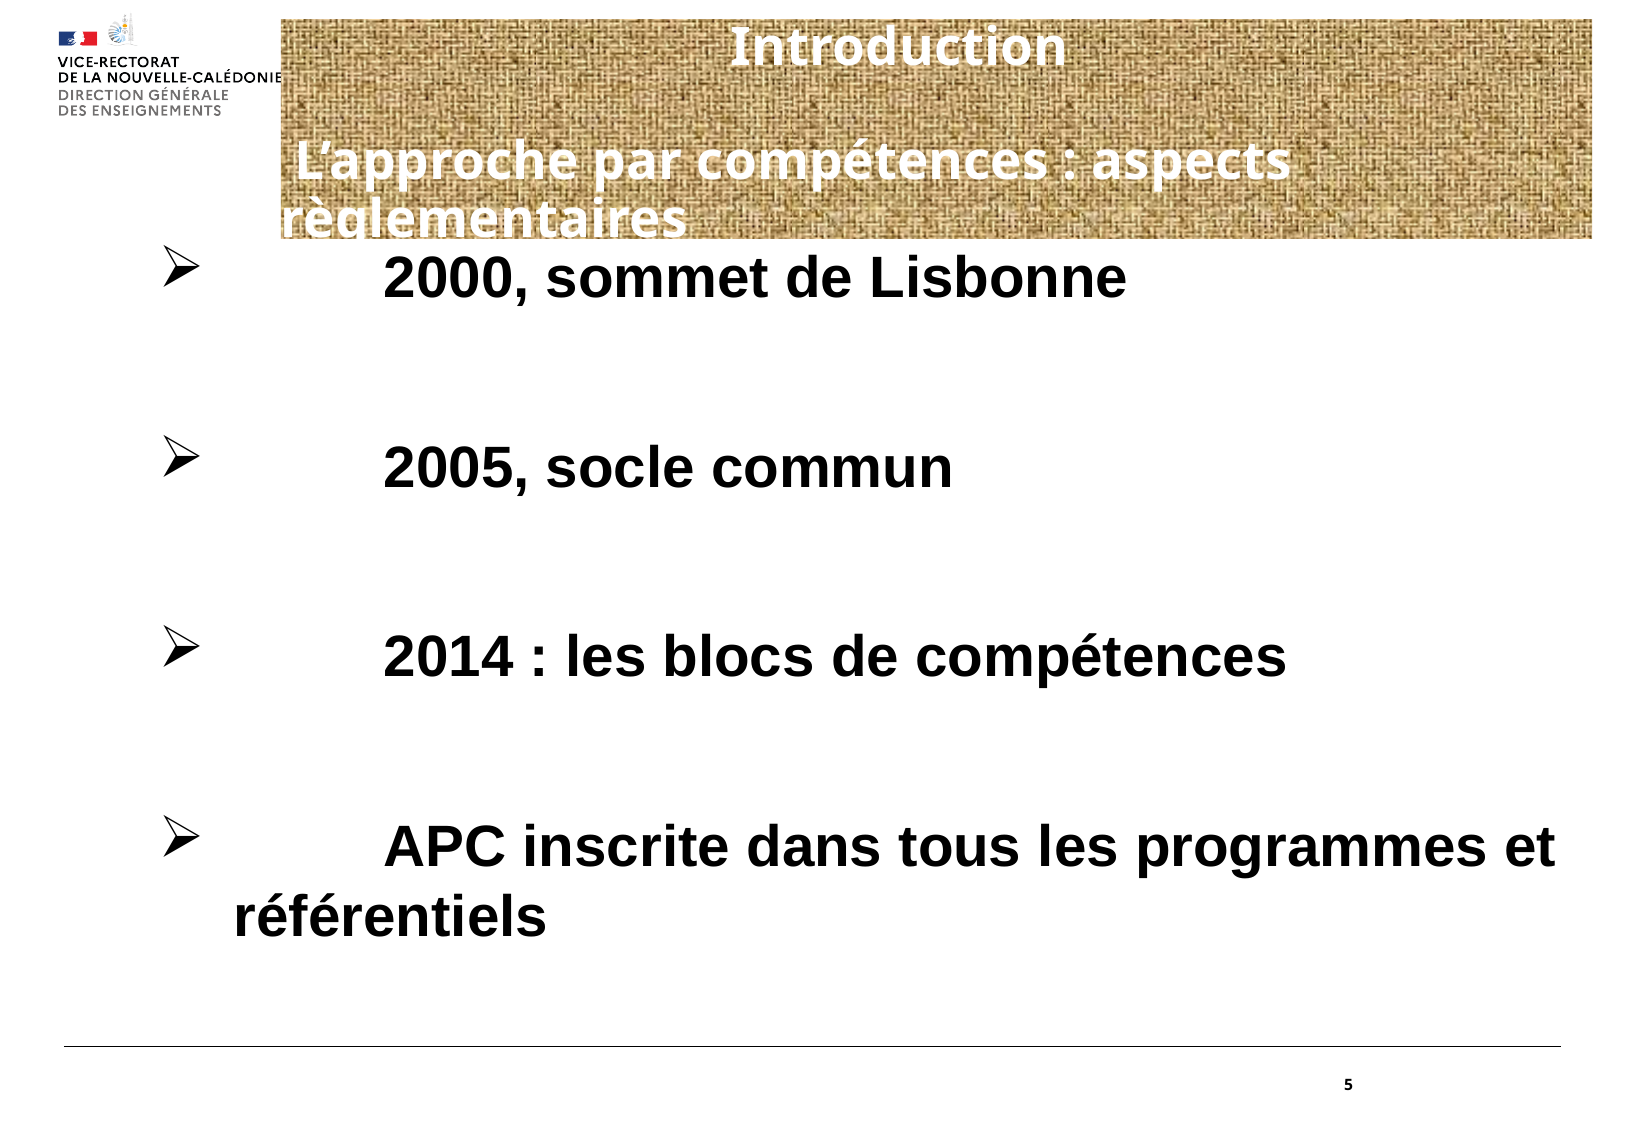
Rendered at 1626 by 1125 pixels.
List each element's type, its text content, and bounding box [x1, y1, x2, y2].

list 2000, sommet de Lisbonne 2005, socle commun 2014 : les blocs de compétences APC inscrite dans tous les programmes et référentiels [158, 238, 1594, 1090]
picture [44, 0, 293, 131]
slide_number 5 [1113, 1046, 1354, 1125]
title Introduction L’approche par compétences : aspects règlementaires [280, 19, 1593, 238]
